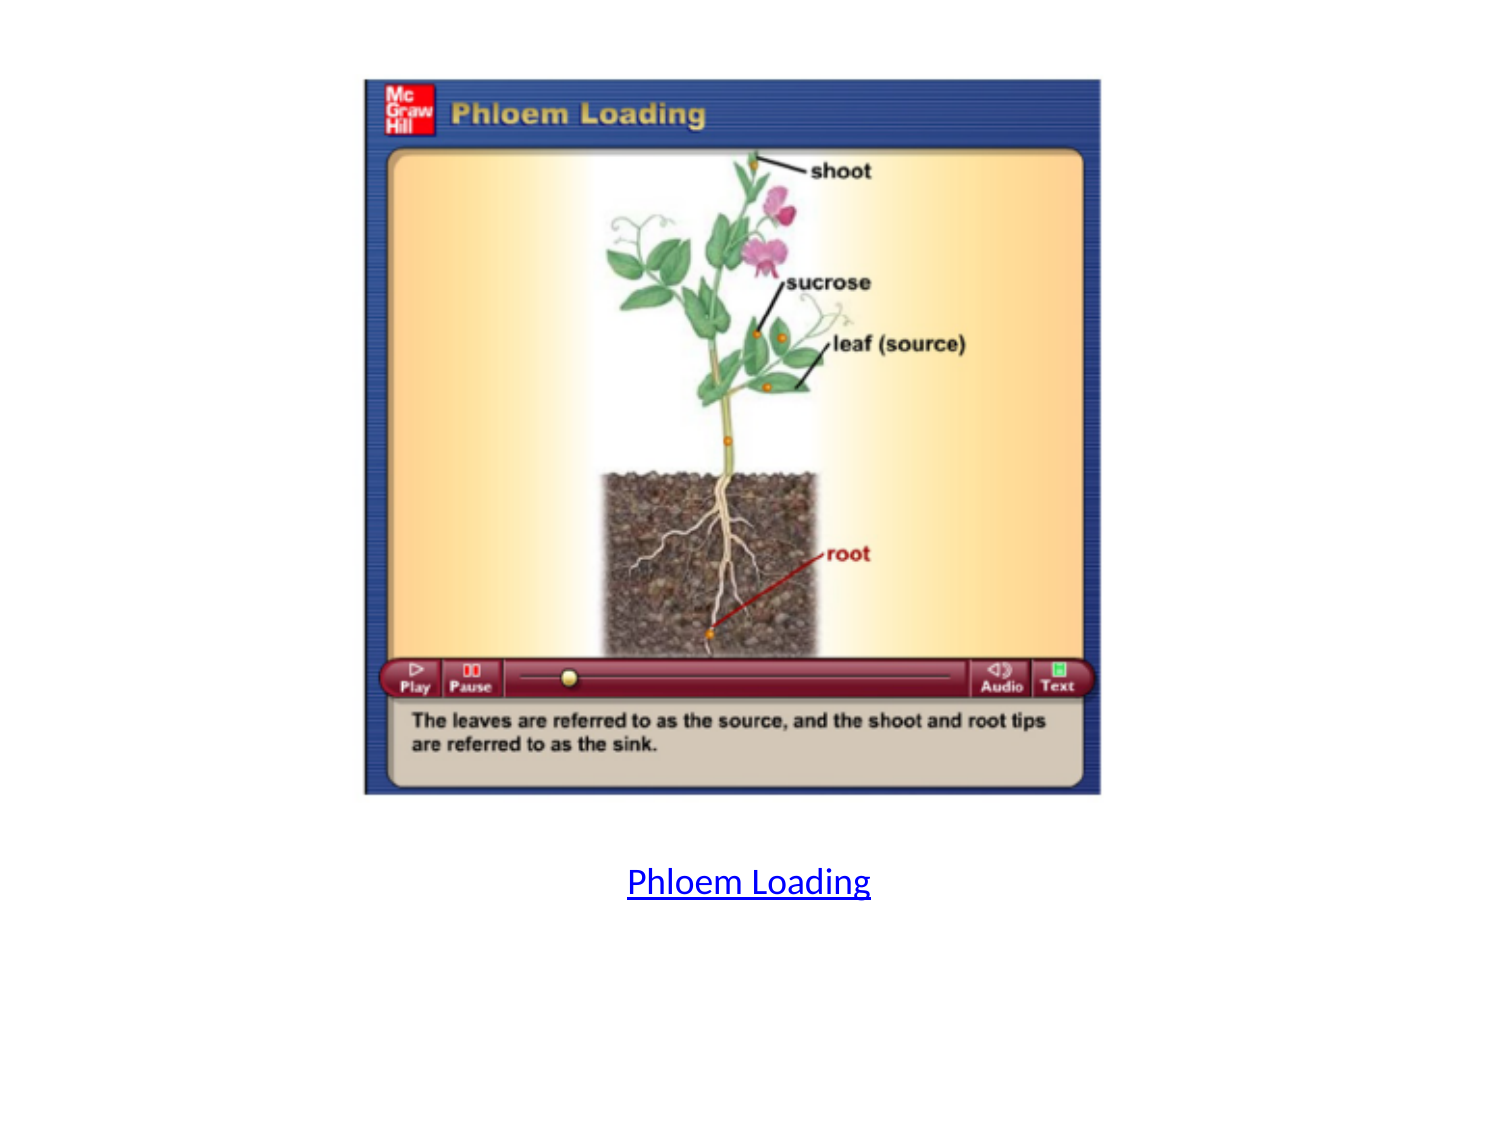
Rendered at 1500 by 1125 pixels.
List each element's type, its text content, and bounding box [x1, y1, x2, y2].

picture [349, 74, 1113, 804]
text_box Phloem Loading [612, 849, 888, 910]
